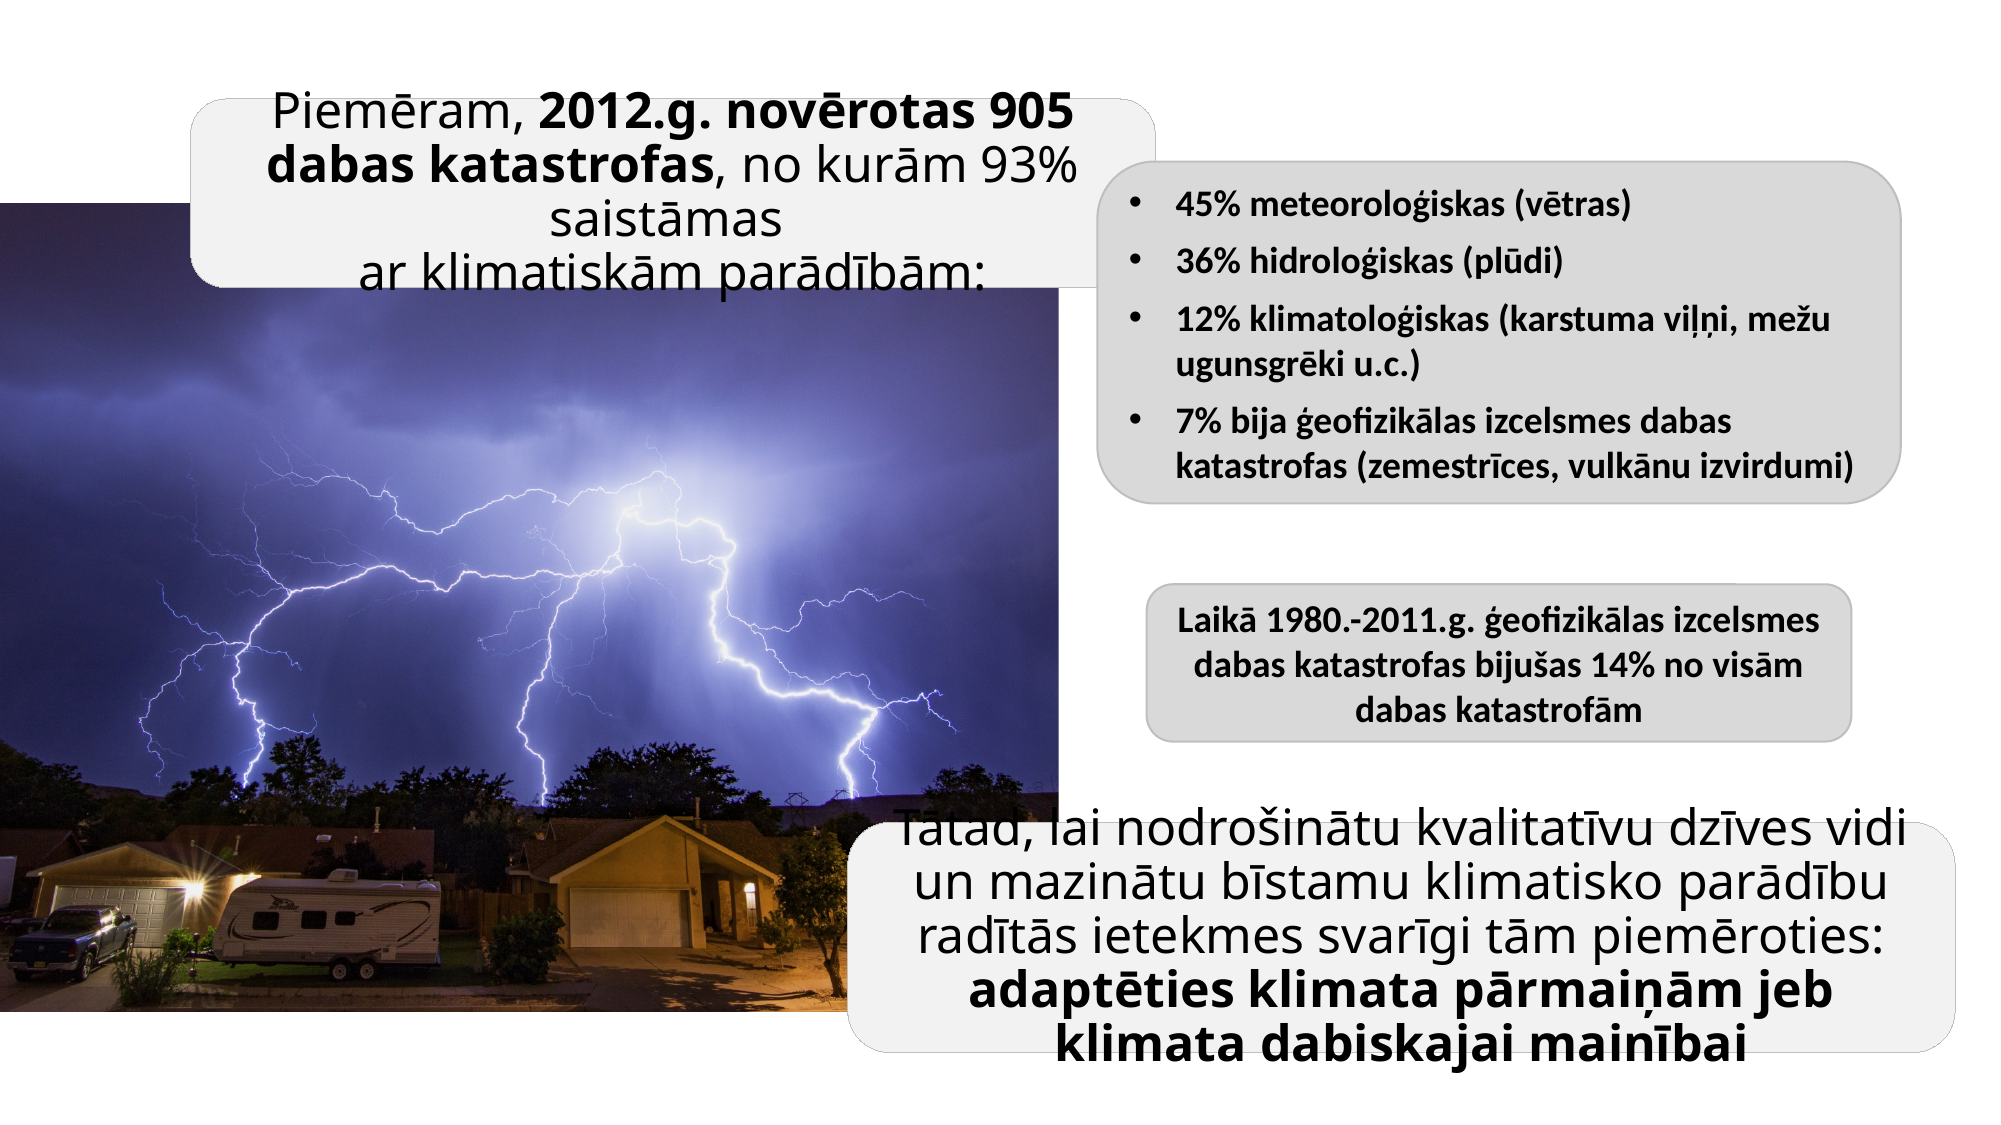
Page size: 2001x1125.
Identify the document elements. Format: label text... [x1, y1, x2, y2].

text_box Piemēram, 2012.g. novērotas 905 dabas katastrofas, no kurām 93% saistāmas ar klimatiskām parādībām: [190, 98, 1156, 288]
text_box Laikā 1980.-2011.g. ģeofizikālas izcelsmes dabas katastrofas bijušas 14% no visām dabas katastrofām [1145, 583, 1853, 743]
picture [0, 203, 1059, 1012]
text_box Tātad, lai nodrošinātu kvalitatīvu dzīves vidi un mazinātu bīstamu klimatisko parādību radītās ietekmes svarīgi tām piemēroties: adaptēties klimata pārmaiņām jeb klimata dabiskajai mainībai [847, 822, 1956, 1053]
text_box 45% meteoroloģiskas (vētras) 36% hidroloģiskas (plūdi) 12% klimatoloģiskas (karstuma viļņi, mežu ugunsgrēki u.c.) 7% bija ģeofizikālas izcelsmes dabas katastrofas (zemestrīces, vulkānu izvirdumi) [1096, 160, 1902, 505]
